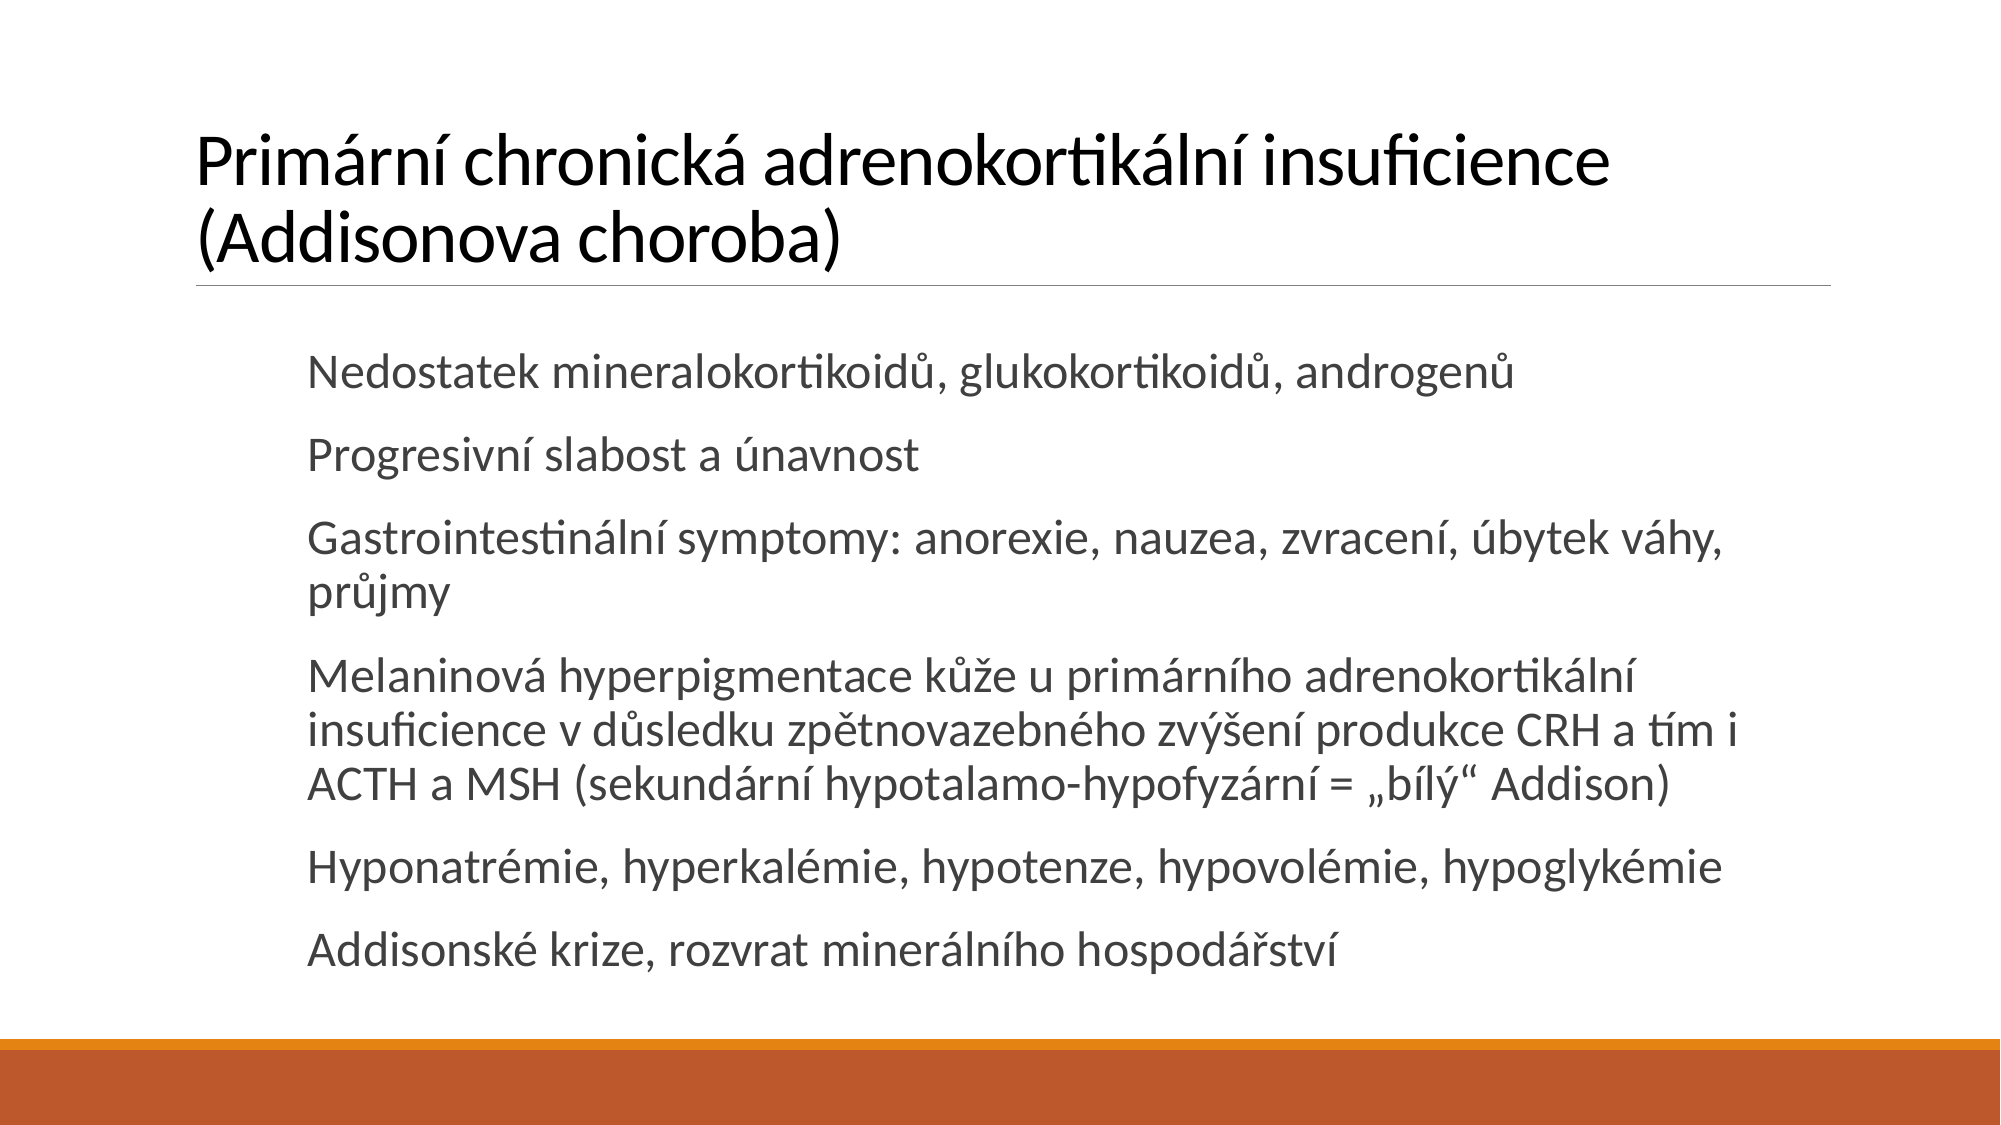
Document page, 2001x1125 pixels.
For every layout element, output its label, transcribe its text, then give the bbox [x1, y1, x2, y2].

list Nedostatek mineralokortikoidů, glukokortikoidů, androgenů Progresivní slabost a únavnost Gastrointestinální symptomy: anorexie, nauzea, zvracení, úbytek váhy, průjmy Melaninová hyperpigmentace kůže u primárního adrenokortikální insuficience v důsledku zpětnovazebného zvýšení produkce CRH a tím i ACTH a MSH (sekundární hypotalamo-hypofyzární = „bílý“ Addison) Hyponatrémie, hyperkalémie, hypotenze, hypovolémie, hypoglykémie Addisonské krize, rozvrat minerálního hospodářství [292, 338, 1778, 1081]
title Primární chronická adrenokortikální insuficience (Addisonova choroba) [180, 47, 1830, 285]
